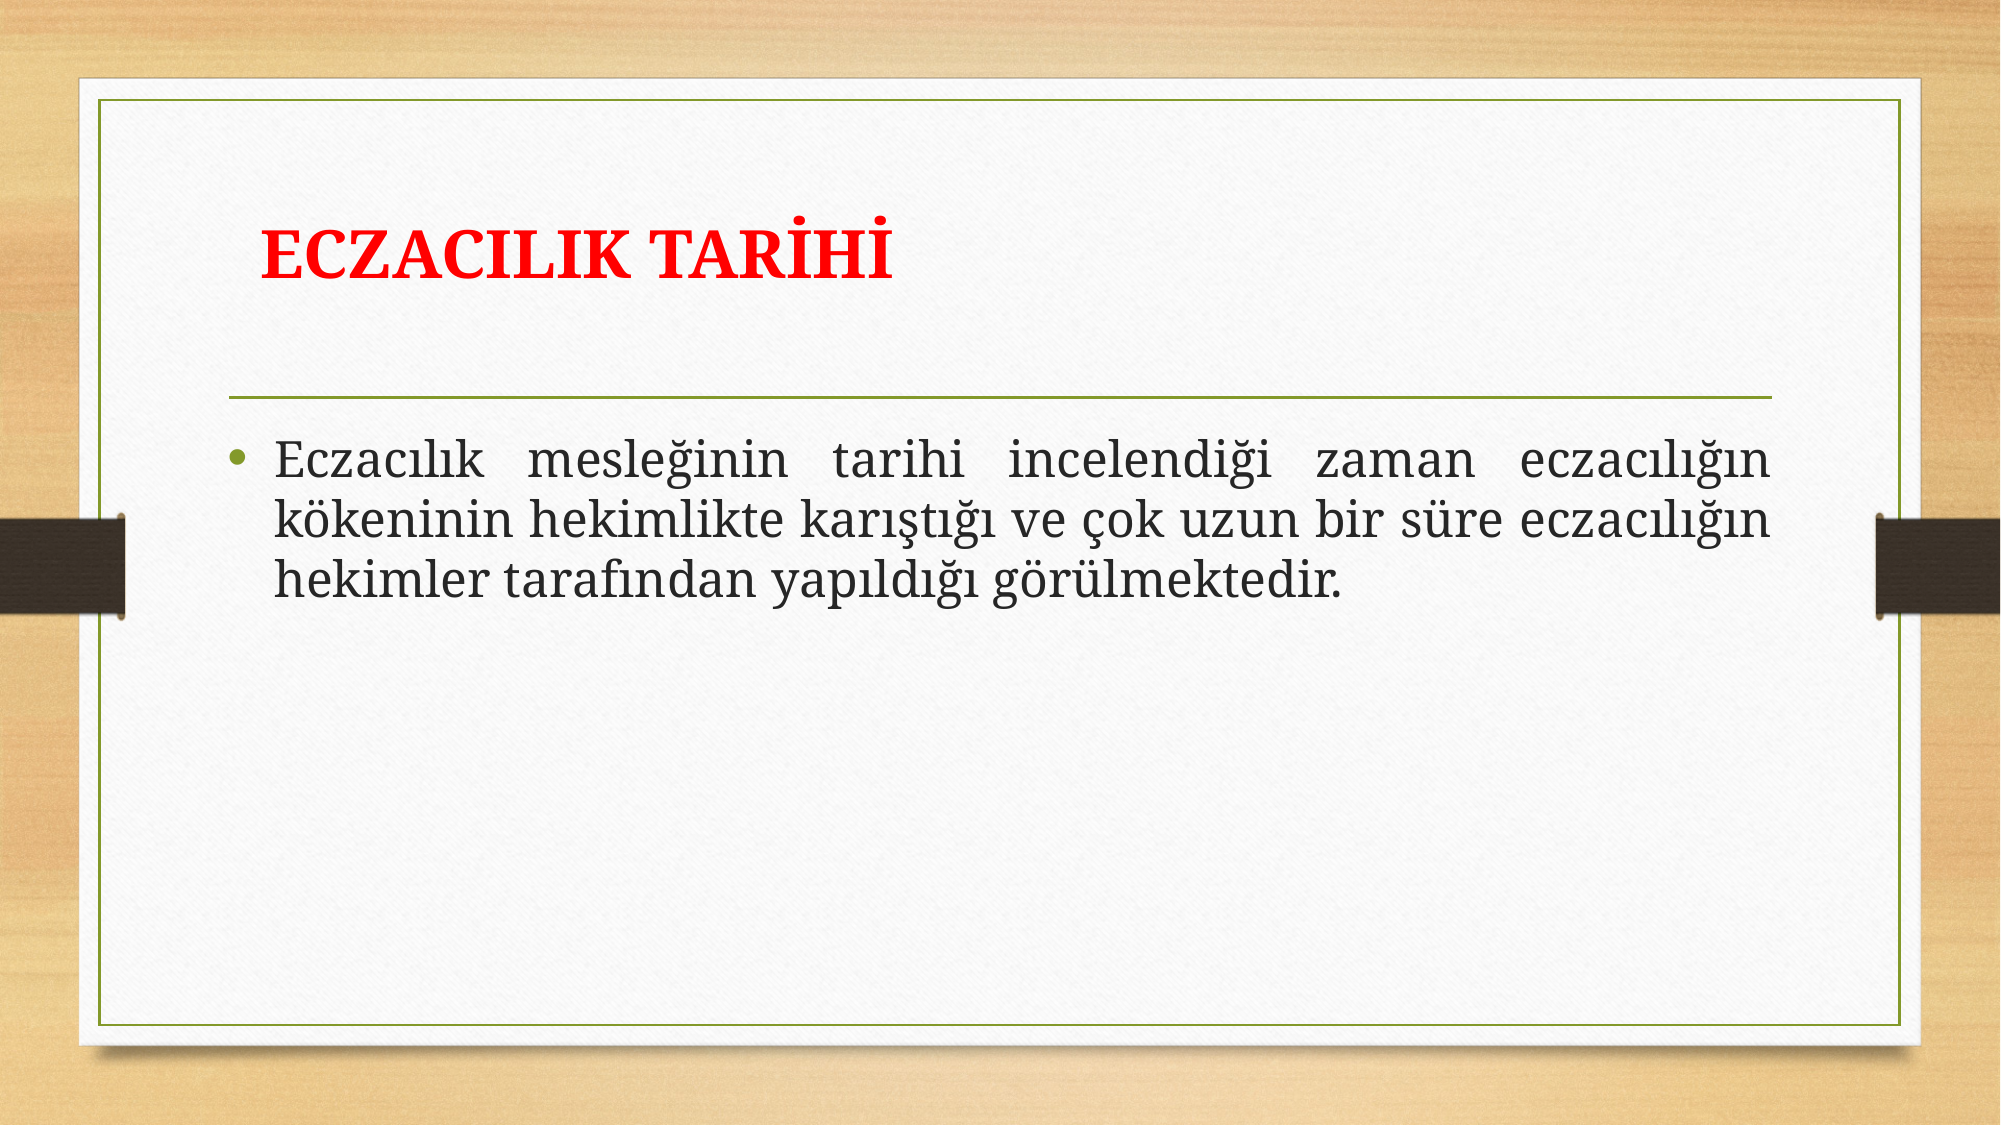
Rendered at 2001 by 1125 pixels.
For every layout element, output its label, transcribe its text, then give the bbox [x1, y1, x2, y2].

list Eczacılık mesleğinin tarihi incelendiği zaman eczacılığın kökeninin hekimlikte karıştığı ve çok uzun bir süre eczacılığın hekimler tarafından yapıldığı görülmektedir. [212, 419, 1788, 964]
picture [0, 0, 2001, 1125]
text_box ECZACILIK TARİHİ [245, 204, 1055, 300]
